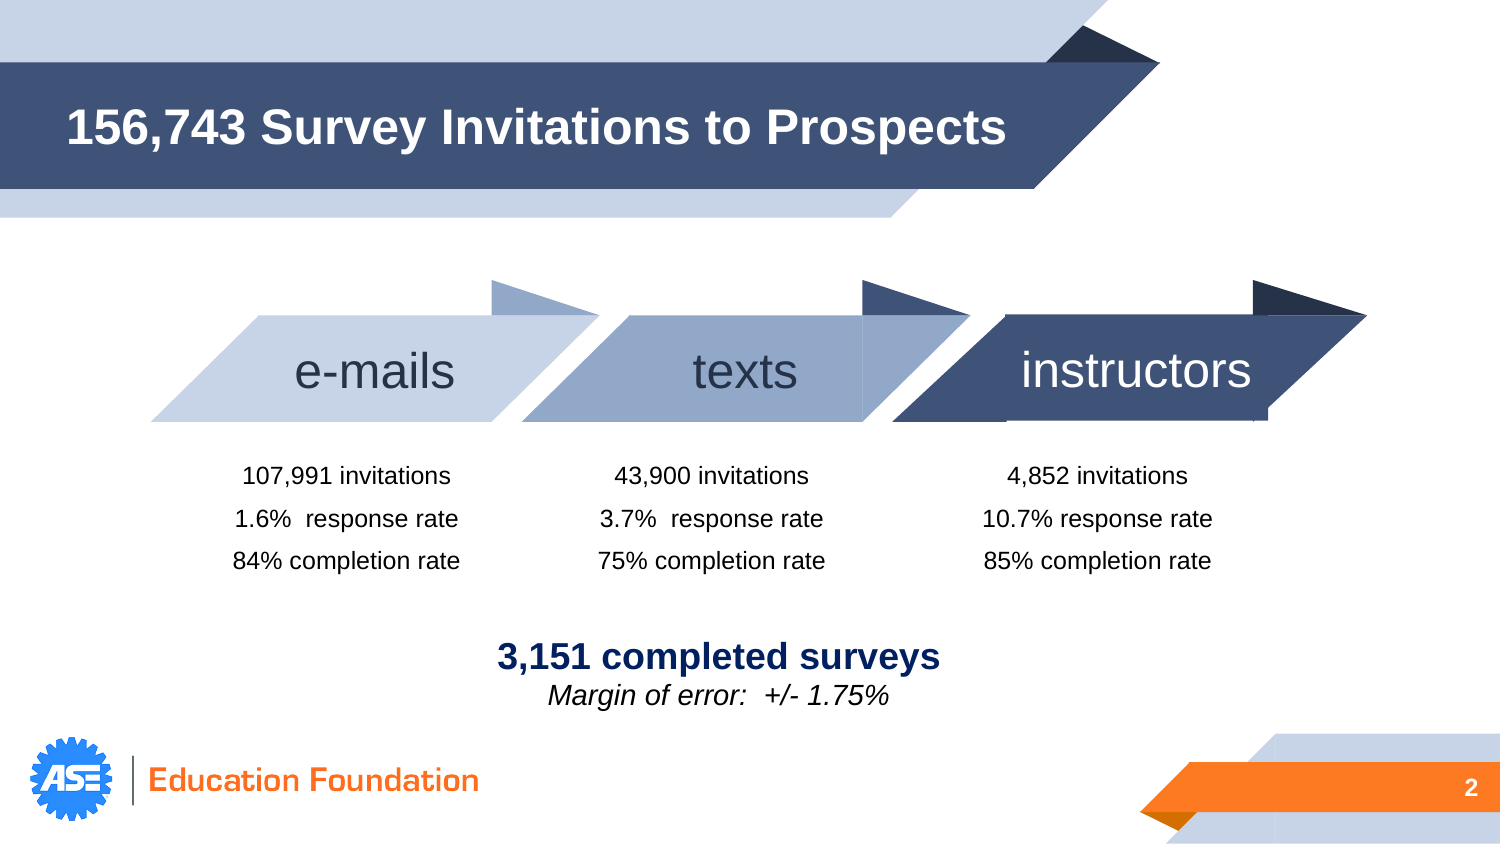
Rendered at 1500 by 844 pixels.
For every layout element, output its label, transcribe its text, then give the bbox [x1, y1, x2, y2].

title 156,743 Survey Invitations to Prospects [51, 62, 1056, 188]
text_box 4,852 invitations 10.7% response rate 85% completion rate [958, 452, 1238, 582]
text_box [150, 279, 1368, 422]
text_box 43,900 invitations 3.7% response rate 75% completion rate [572, 452, 852, 582]
text_box 3,151 completed surveys Margin of error: +/- 1.75% [432, 624, 1006, 719]
text_box 107,991 invitations 1.6% response rate 84% completion rate [207, 452, 487, 582]
slide_number 2 [1249, 760, 1494, 813]
picture [27, 734, 481, 824]
